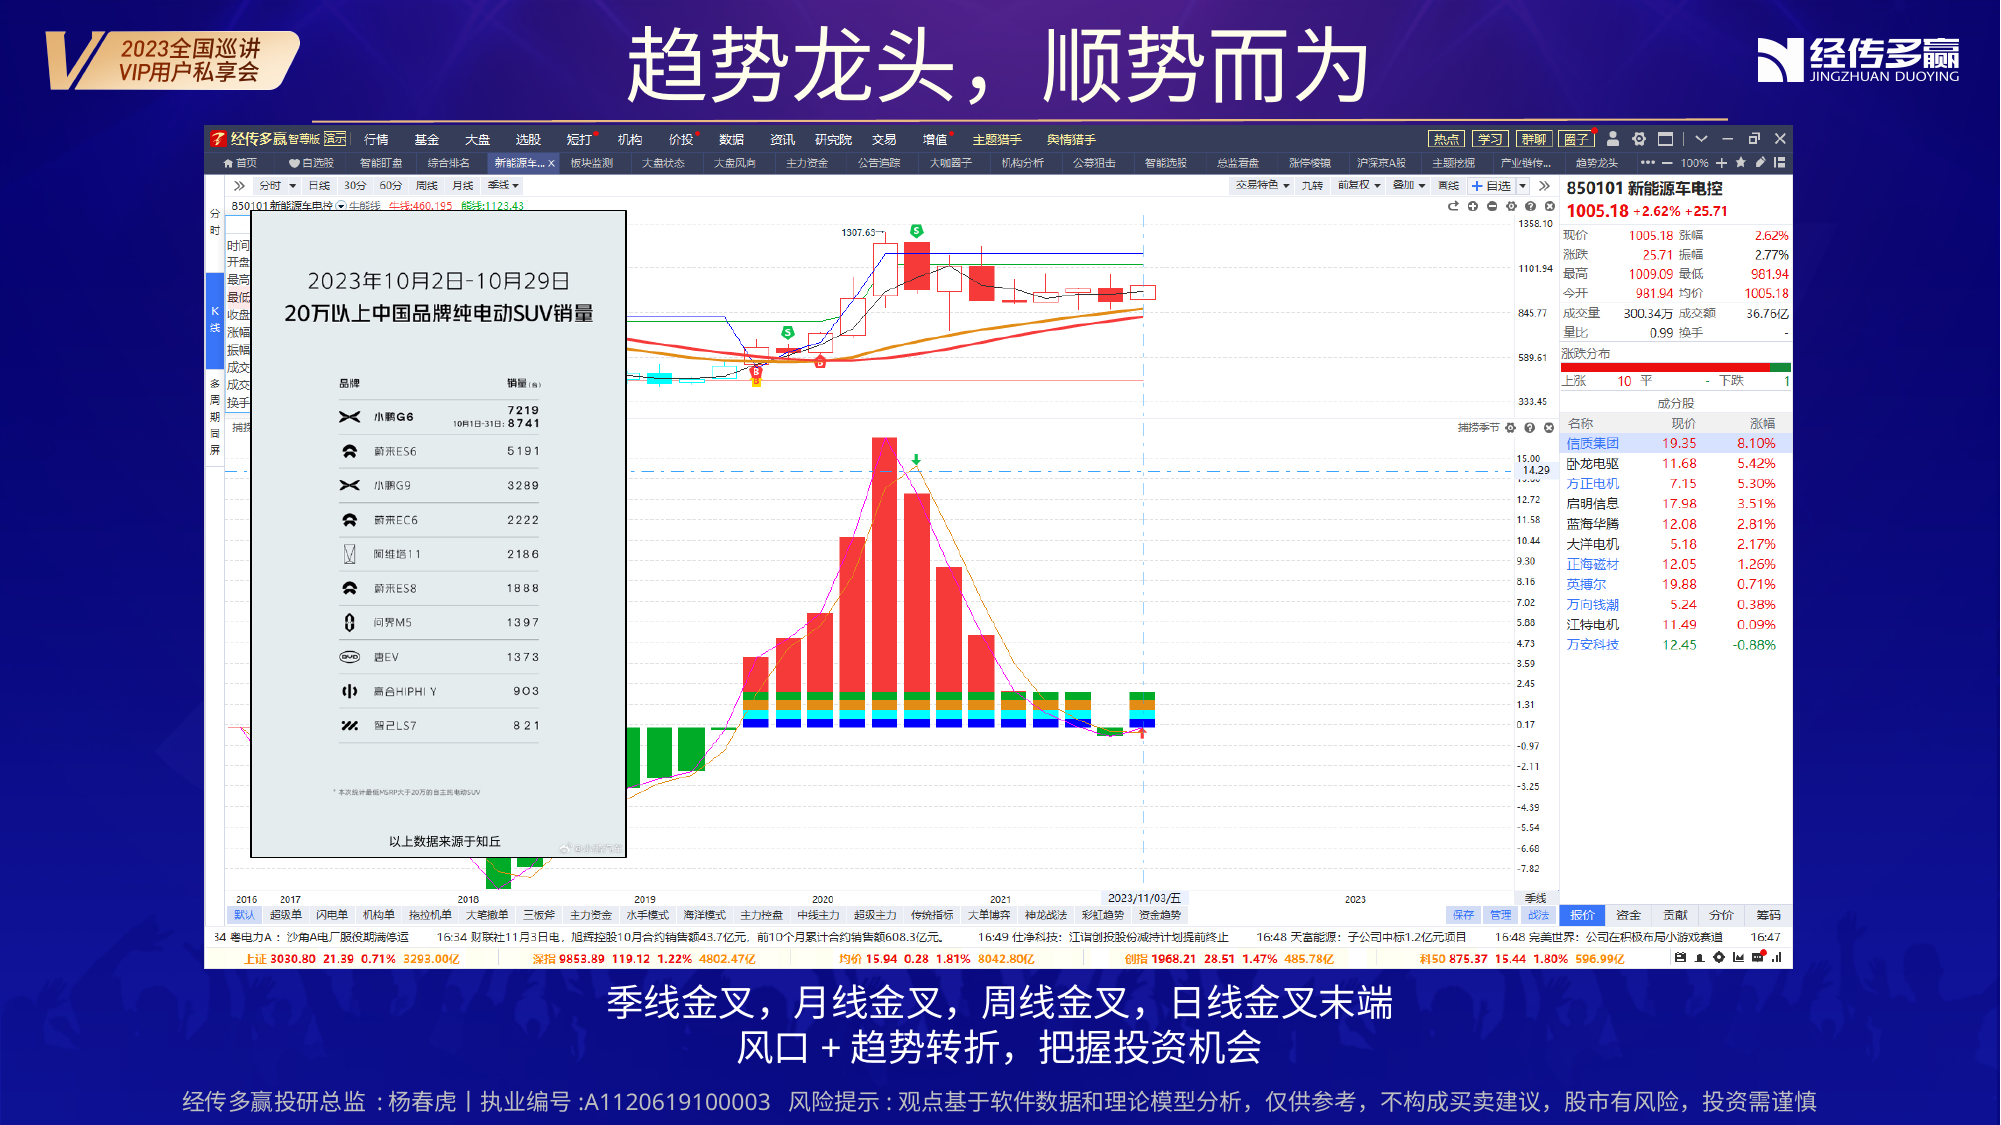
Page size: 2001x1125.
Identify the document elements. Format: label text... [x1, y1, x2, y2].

text_box 季线金叉，月线金叉，周线金叉，日线金叉末端 风口+趋势转折，把握投资机会 [207, 971, 1793, 1077]
text_box 趋势龙头，顺势而为 [536, 6, 1464, 121]
picture [0, 0, 2000, 1125]
